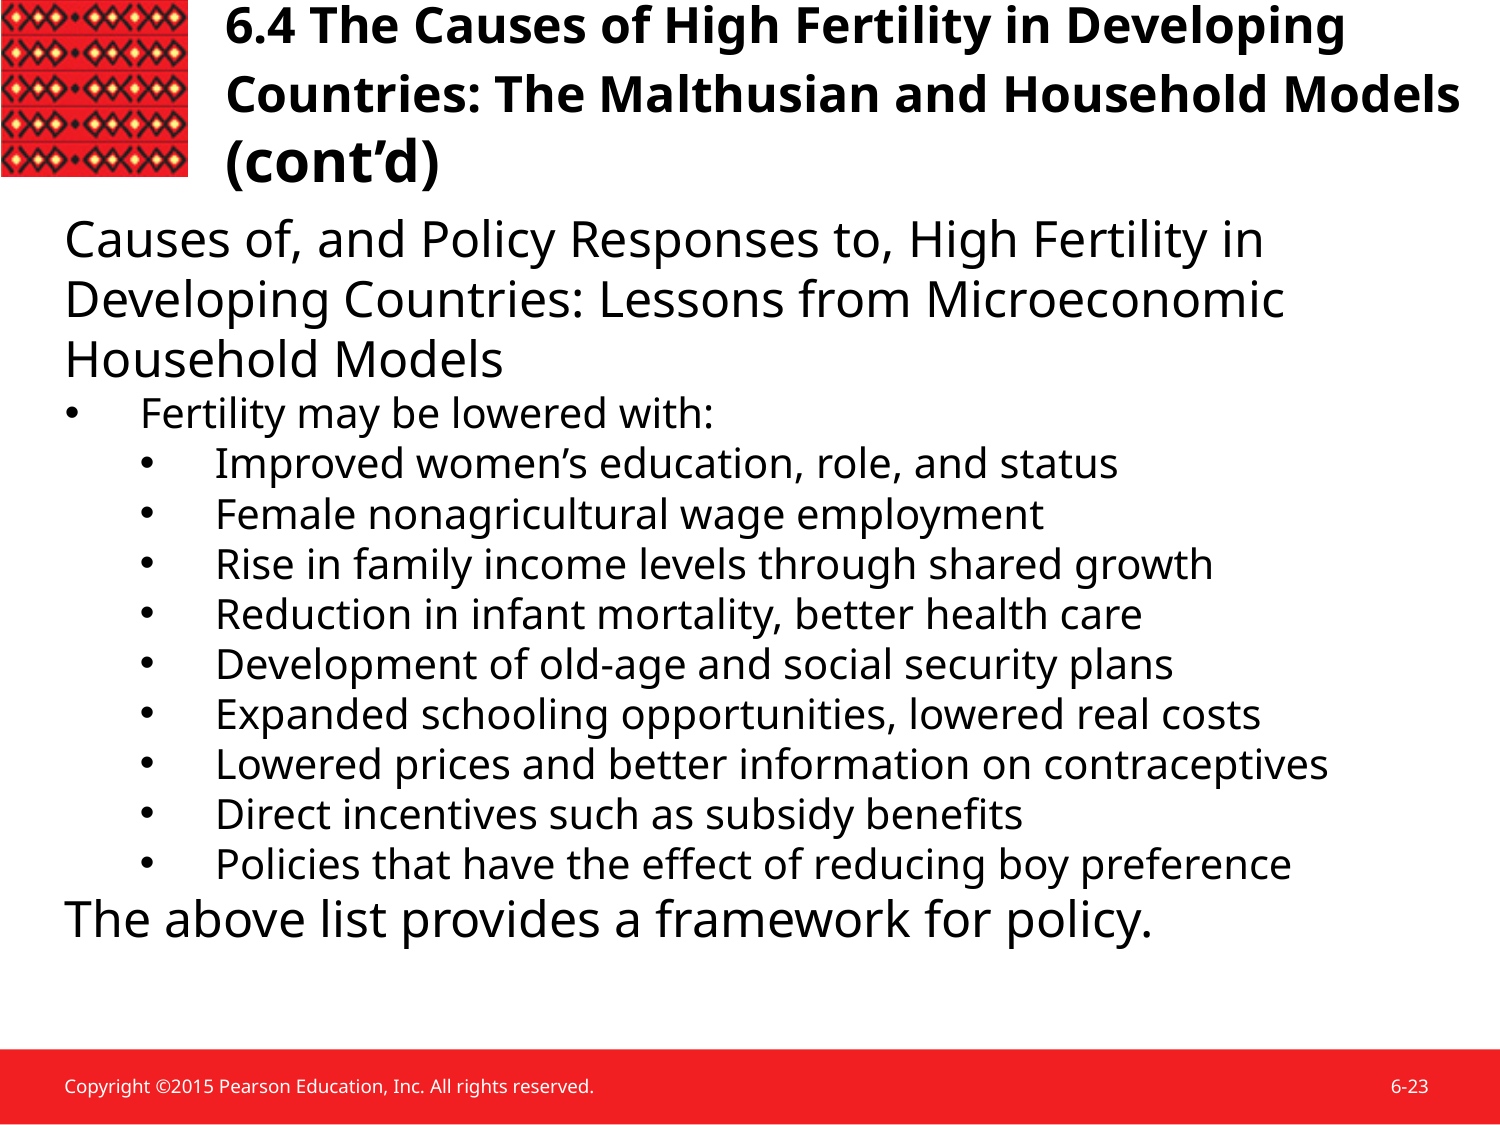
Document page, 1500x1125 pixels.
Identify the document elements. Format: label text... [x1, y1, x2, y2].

text_box Causes of, and Policy Responses to, High Fertility in Developing Countries: Lessons from Microeconomic Household Models Fertility may be lowered with: Improved women’s education, role, and status Female nonagricultural wage employment Rise in family income levels through shared growth Reduction in infant mortality, better health care Development of old-age and social security plans Expanded schooling opportunities, lowered real costs Lowered prices and better information on contraceptives Direct incentives such as subsidy benefits Policies that have the effect of reducing boy preference The above list provides a framework for policy. [49, 199, 1413, 1095]
picture [1, 0, 188, 177]
text_box 6.4 The Causes of High Fertility in Developing Countries: The Malthusian and Household Models (cont’d) [225, 0, 1463, 188]
